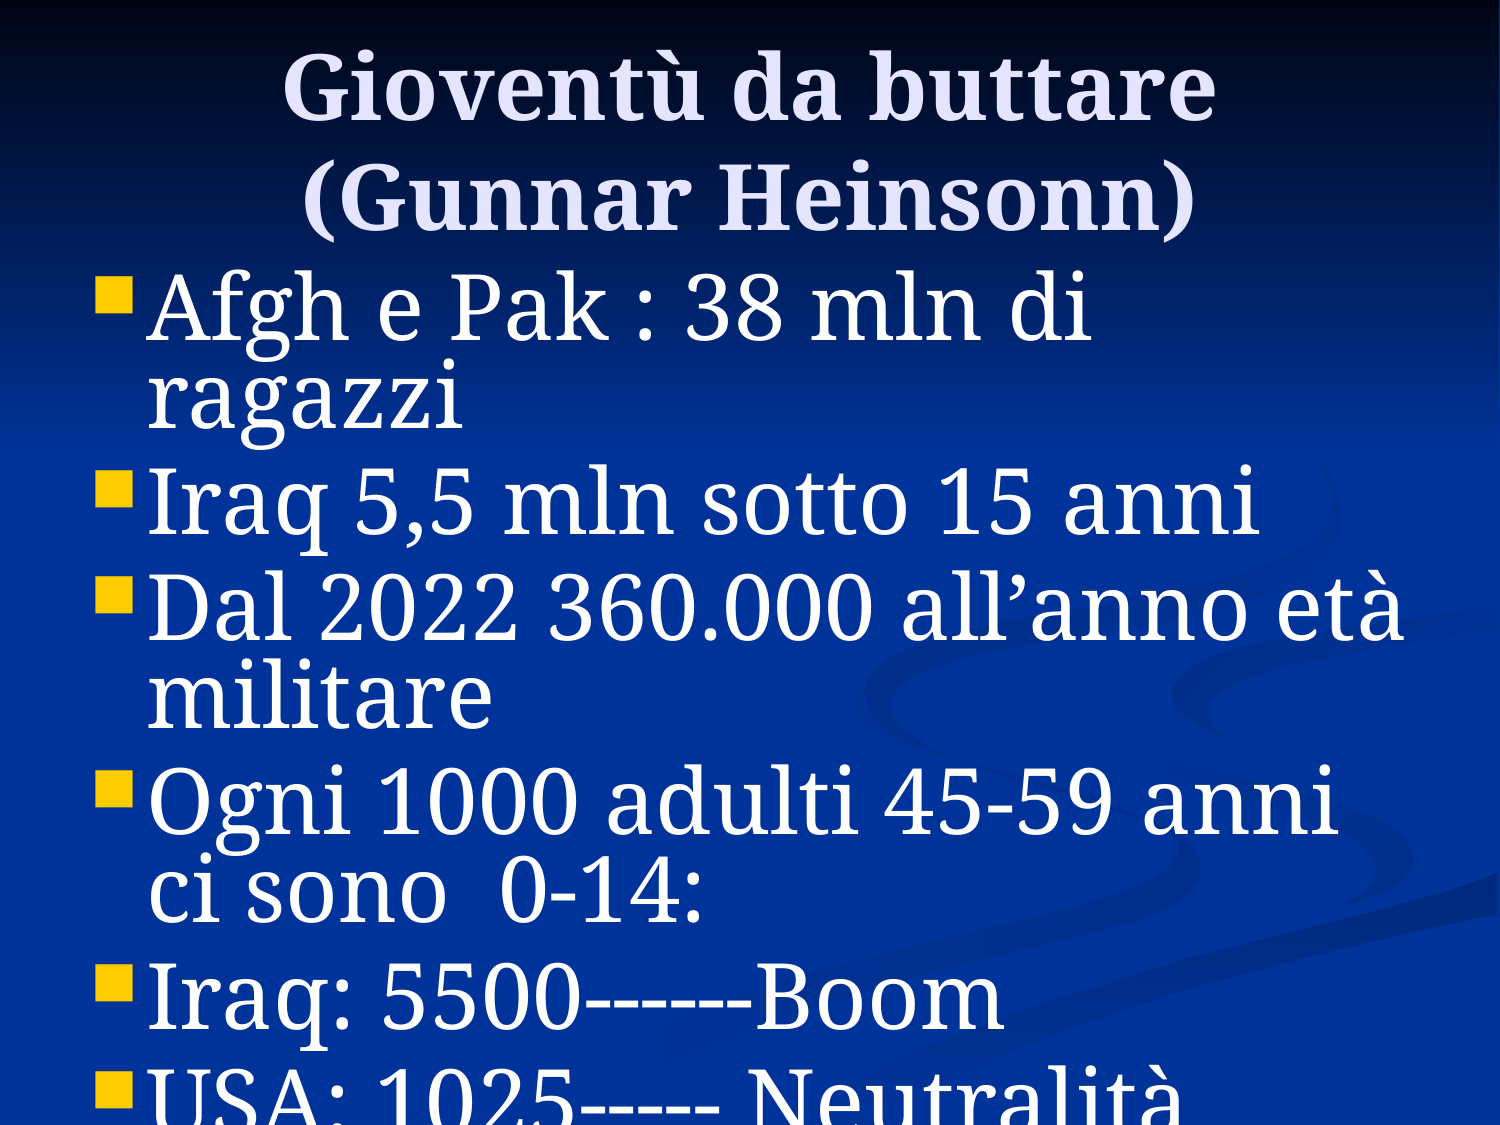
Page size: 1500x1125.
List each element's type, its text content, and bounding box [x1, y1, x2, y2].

list Afgh e Pak : 38 mln di ragazzi Iraq 5,5 mln sotto 15 anni Dal 2022 360.000 all’anno età militare Ogni 1000 adulti 45-59 anni ci sono 0-14: Iraq: 5500------Boom USA: 1025----- Neutralità [74, 262, 1426, 1006]
title Gioventù da buttare (Gunnar Heinsonn) [74, 44, 1426, 233]
